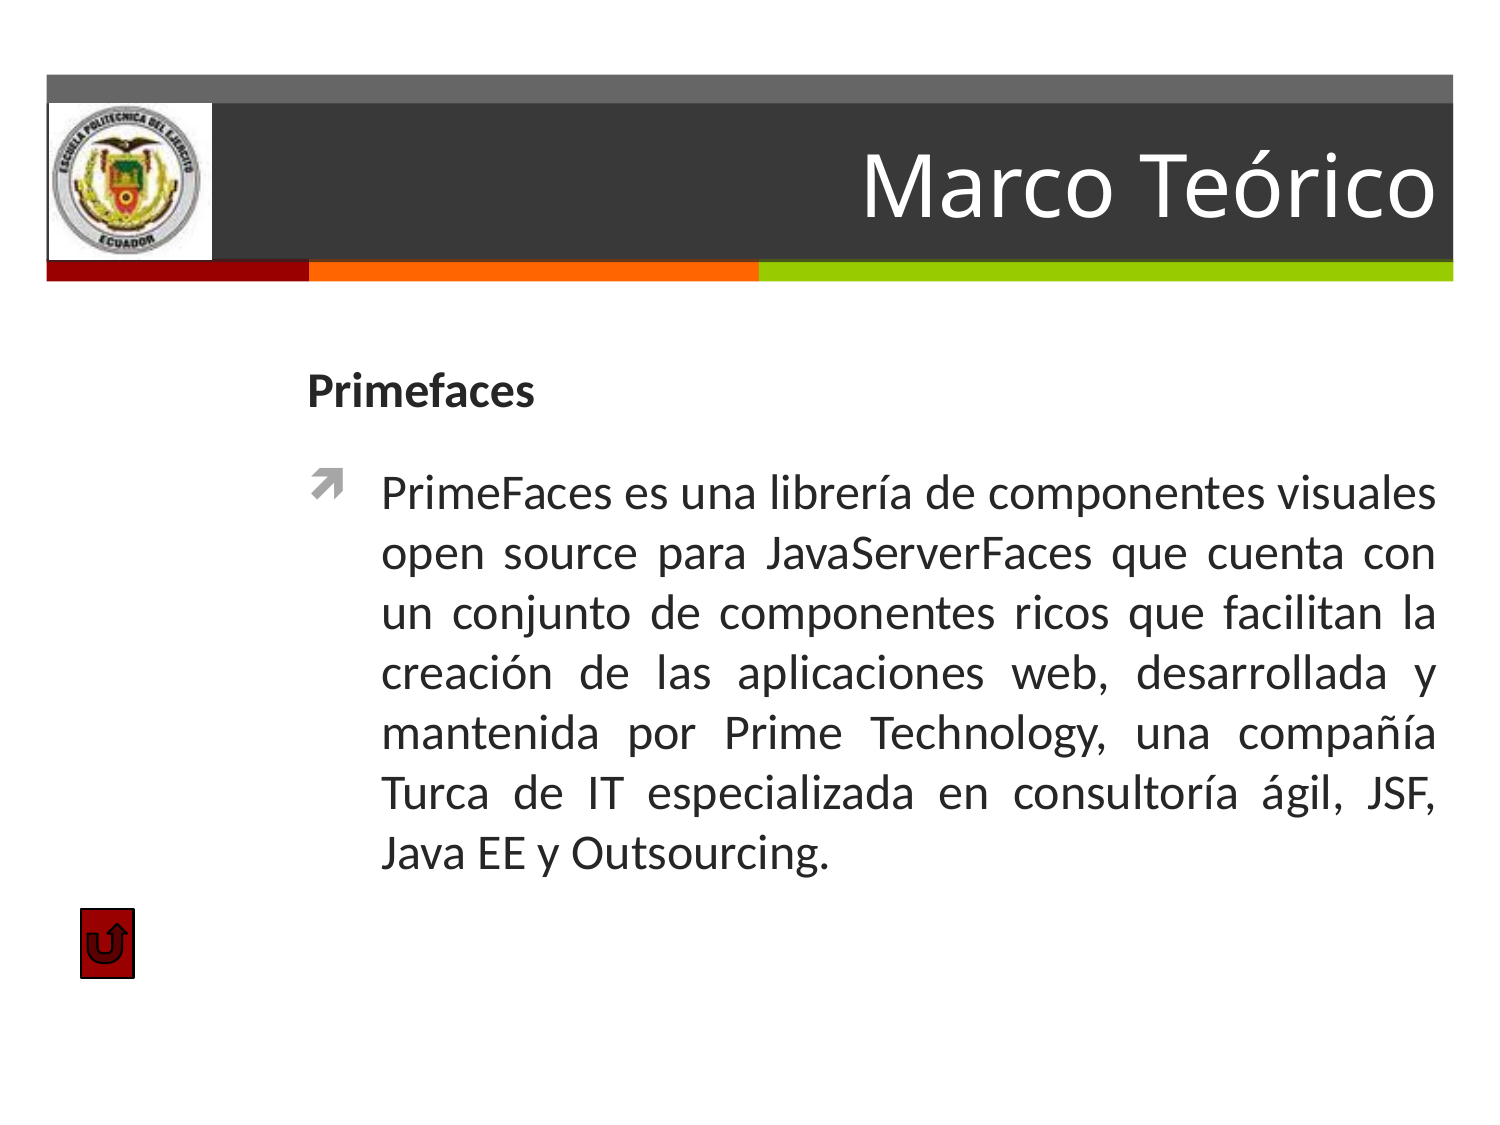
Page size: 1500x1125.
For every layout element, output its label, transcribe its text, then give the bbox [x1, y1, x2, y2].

text_box [81, 909, 134, 978]
title Marco Teórico [214, 103, 1454, 263]
picture [48, 102, 212, 260]
list Primefaces PrimeFaces es una librería de componentes visuales open source para JavaServerFaces que cuenta con un conjunto de componentes ricos que facilitan la creación de las aplicaciones web, desarrollada y mantenida por Prime Technology, una compañía Turca de IT especializada en consultoría ágil, JSF, Java EE y Outsourcing. [292, 350, 1454, 1005]
